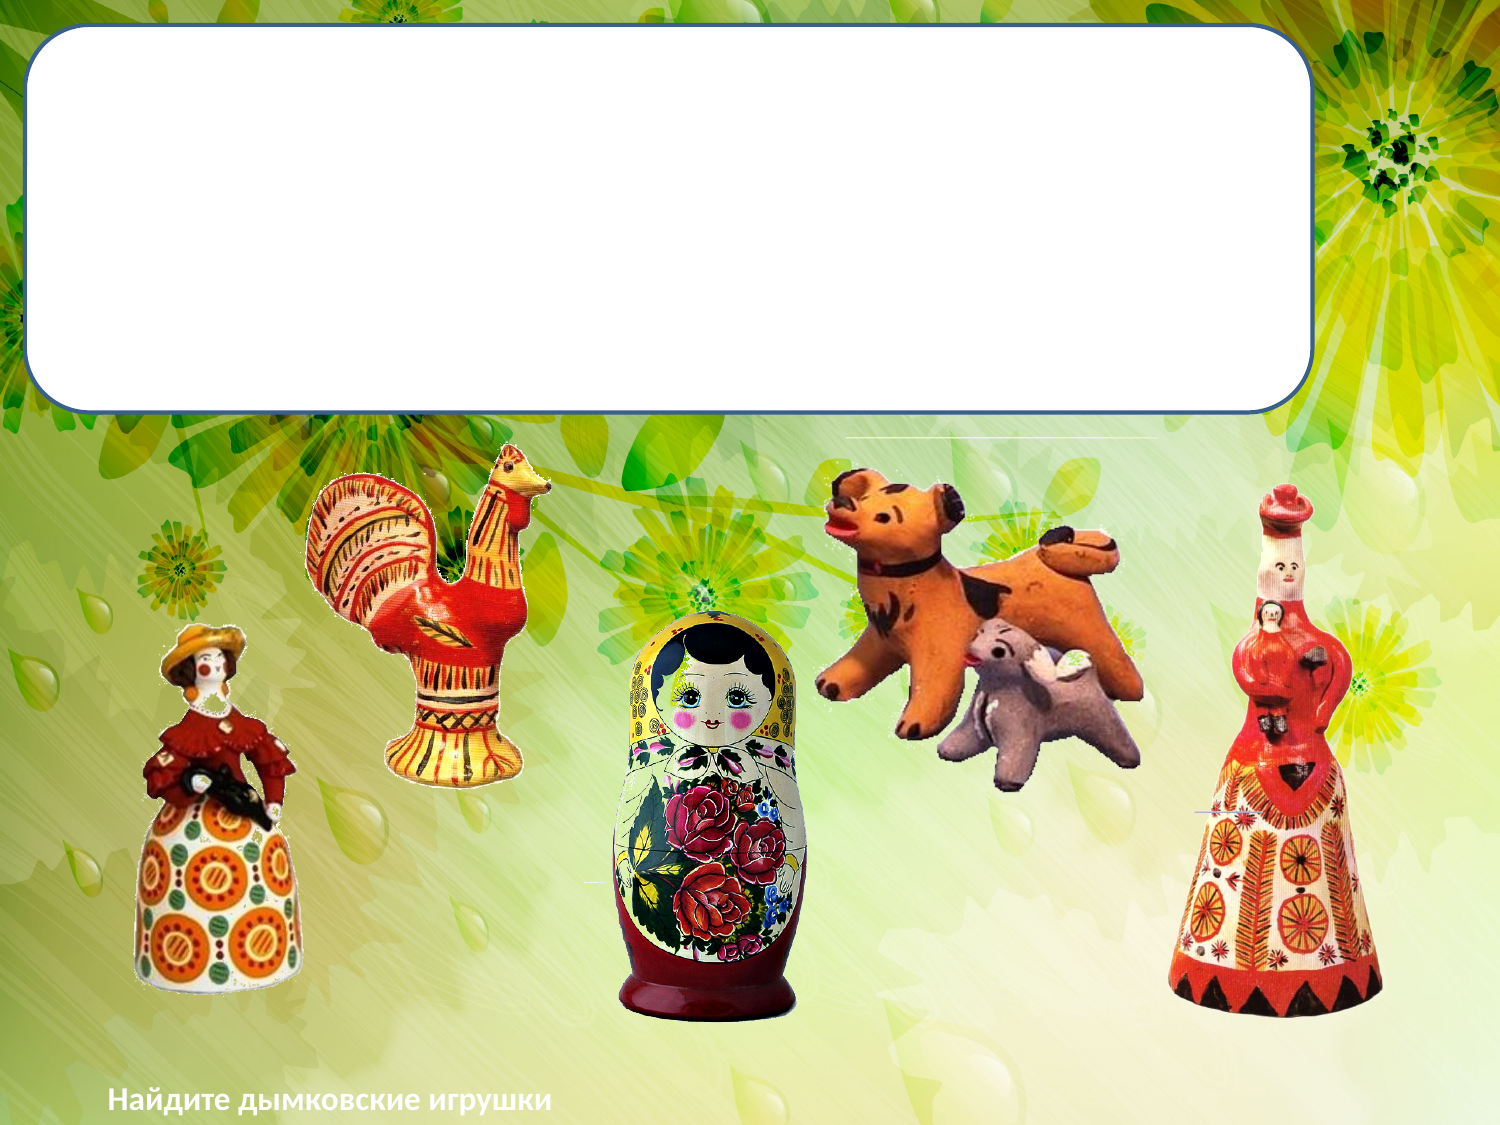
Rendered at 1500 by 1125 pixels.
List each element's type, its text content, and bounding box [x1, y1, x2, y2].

text_box [22, 22, 1315, 415]
text_box Найдите дымковские игрушки [92, 1069, 568, 1125]
picture [0, 0, 1500, 1125]
